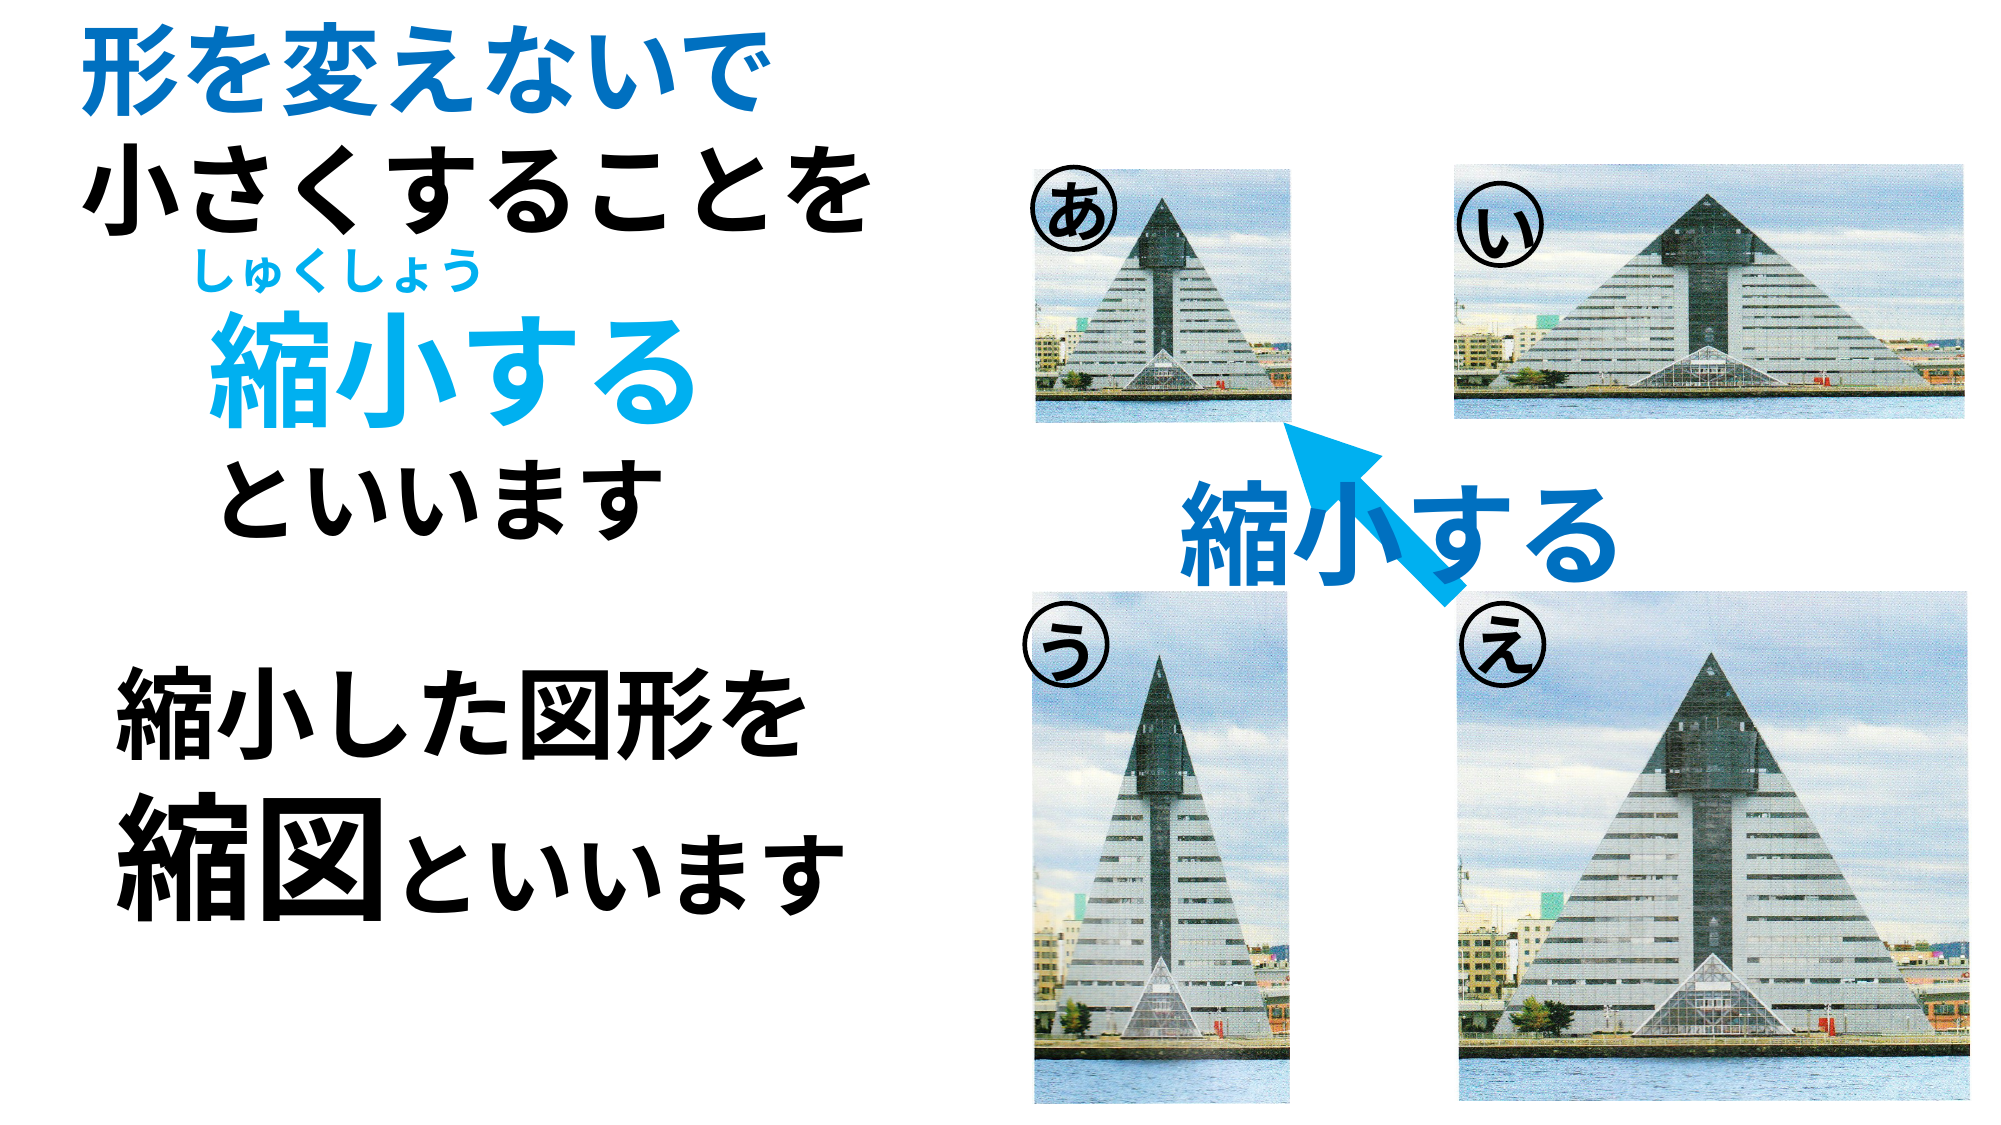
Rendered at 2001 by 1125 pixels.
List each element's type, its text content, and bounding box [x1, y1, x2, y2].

text_box う [1018, 603, 1032, 698]
text_box 形を変えないで 小さくすることを [66, 0, 896, 255]
text_box 縮小する といいます [193, 285, 724, 560]
text_box 縮小する [1290, 597, 1454, 607]
text_box あ [1028, 162, 1125, 258]
text_box 縮小する [1456, 456, 1645, 591]
text_box 縮小した図形を 縮図といいます [100, 644, 865, 944]
picture [1454, 164, 1965, 419]
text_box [1283, 422, 1456, 597]
text_box 縮小する [1164, 456, 1283, 591]
picture [1032, 591, 1290, 1104]
picture [1454, 591, 1972, 1101]
text_box [1023, 619, 1032, 670]
picture [1032, 169, 1292, 423]
text_box しゅくしょう [172, 231, 502, 307]
